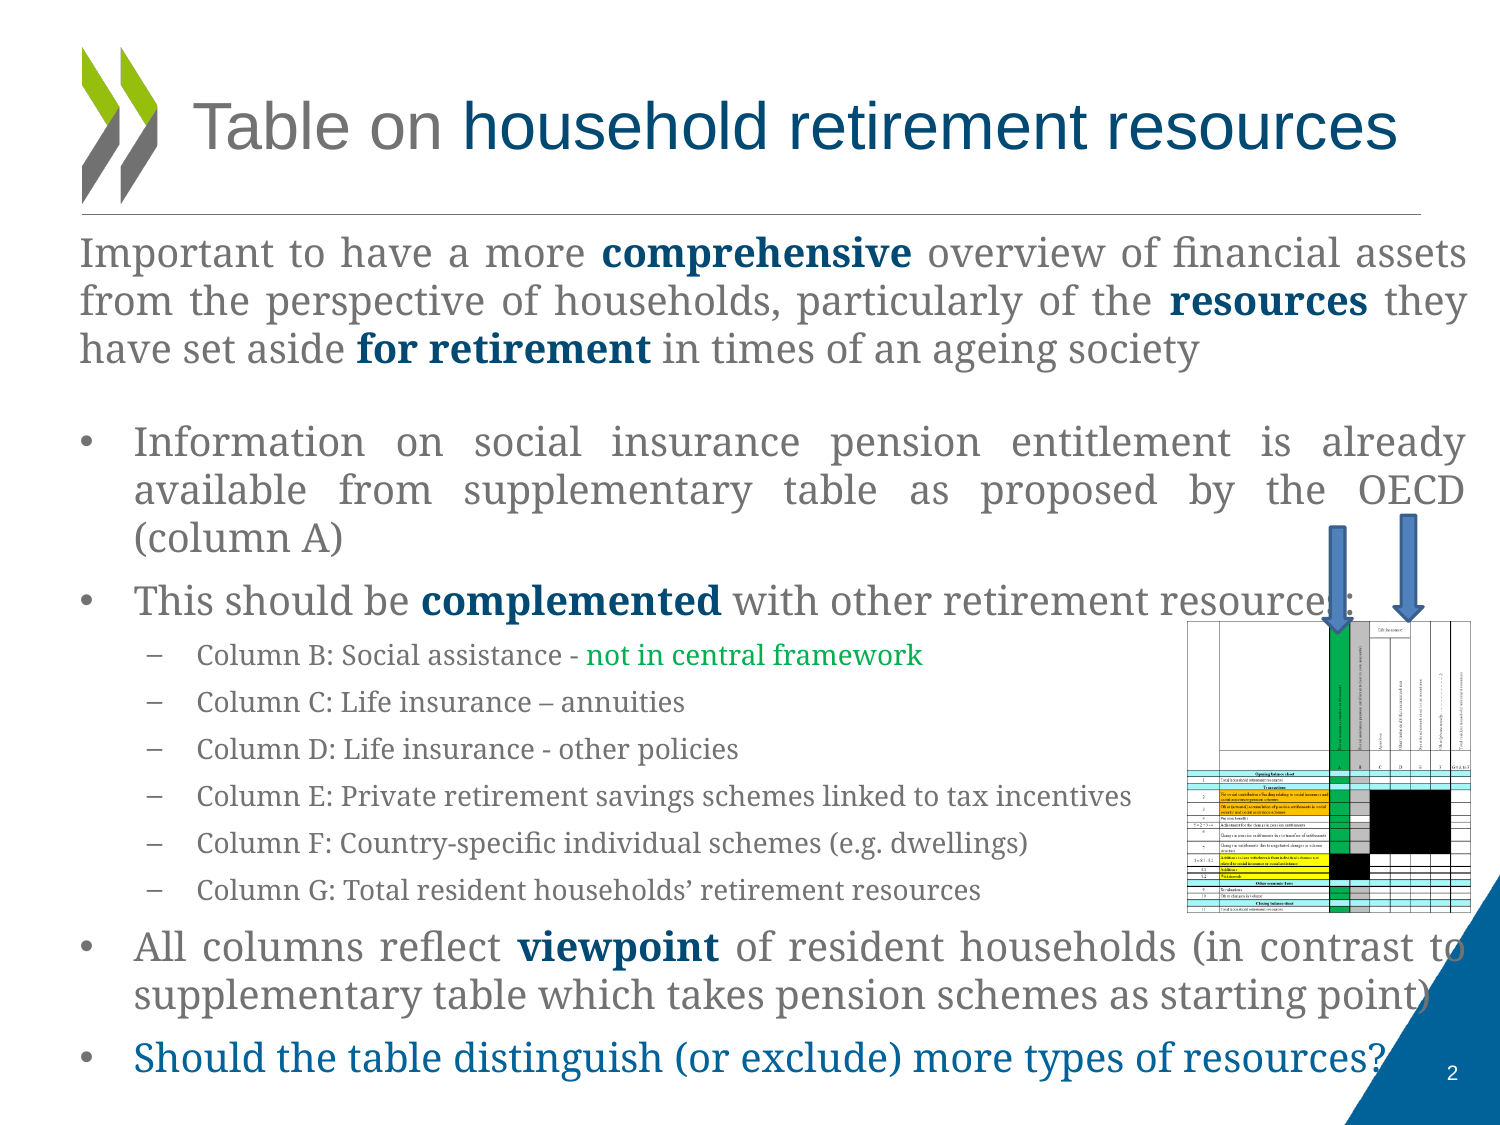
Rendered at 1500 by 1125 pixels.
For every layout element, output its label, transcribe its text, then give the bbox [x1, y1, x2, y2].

text_box [1321, 525, 1354, 618]
picture [1186, 621, 1471, 914]
title Table on household retirement resources [177, 38, 1447, 207]
list Important to have a more comprehensive overview of financial assets from the perspective of households, particularly of the resources they have set aside for retirement in times of an ageing society Information on social insurance pension entitlement is already available from supplementary table as proposed by the OECD (column A) This should be complemented with other retirement resources: Column B: Social assistance - not in central framework Column C: Life insurance – annuities Column D: Life insurance - other policies Column E: Private retirement savings schemes linked to tax incentives Column F: Country-specific individual schemes (e.g. dwellings) Column G: Total resident households’ retirement resources All columns reflect viewpoint of resident households (in contrast to supplementary table which takes pension schemes as starting point) Should the table distinguish (or exclude) more types of resources? [64, 219, 1483, 1106]
picture [1344, 874, 1500, 1125]
text_box [1392, 513, 1425, 618]
